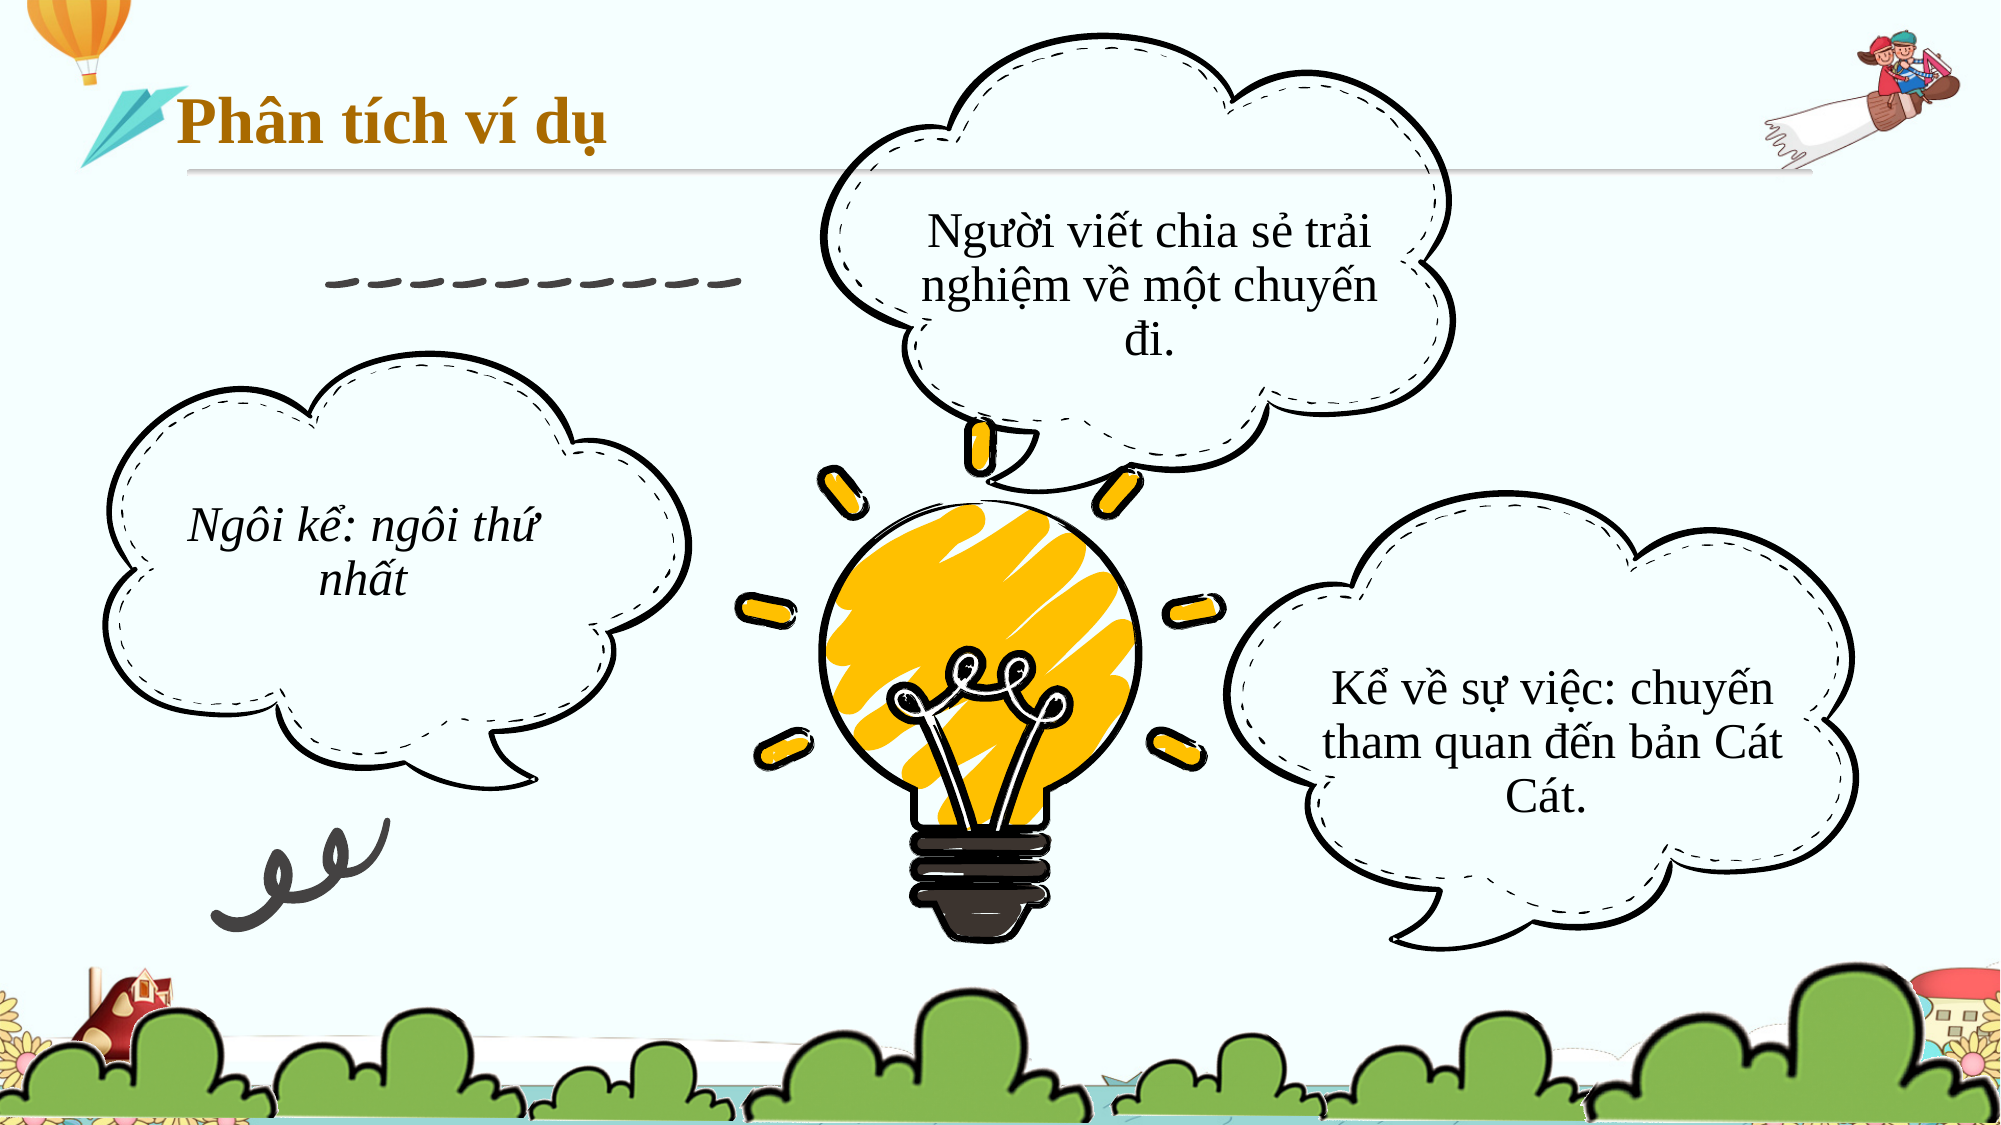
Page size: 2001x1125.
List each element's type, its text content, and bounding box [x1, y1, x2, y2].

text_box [733, 416, 1227, 945]
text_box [1220, 487, 1873, 958]
slide_number 12 [1099, 1049, 1104, 1110]
text_box [210, 817, 391, 933]
text_box Phân tích ví dụ [161, 69, 812, 165]
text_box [327, 267, 741, 298]
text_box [817, 30, 1470, 486]
picture [0, 0, 2001, 1125]
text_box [89, 348, 695, 797]
